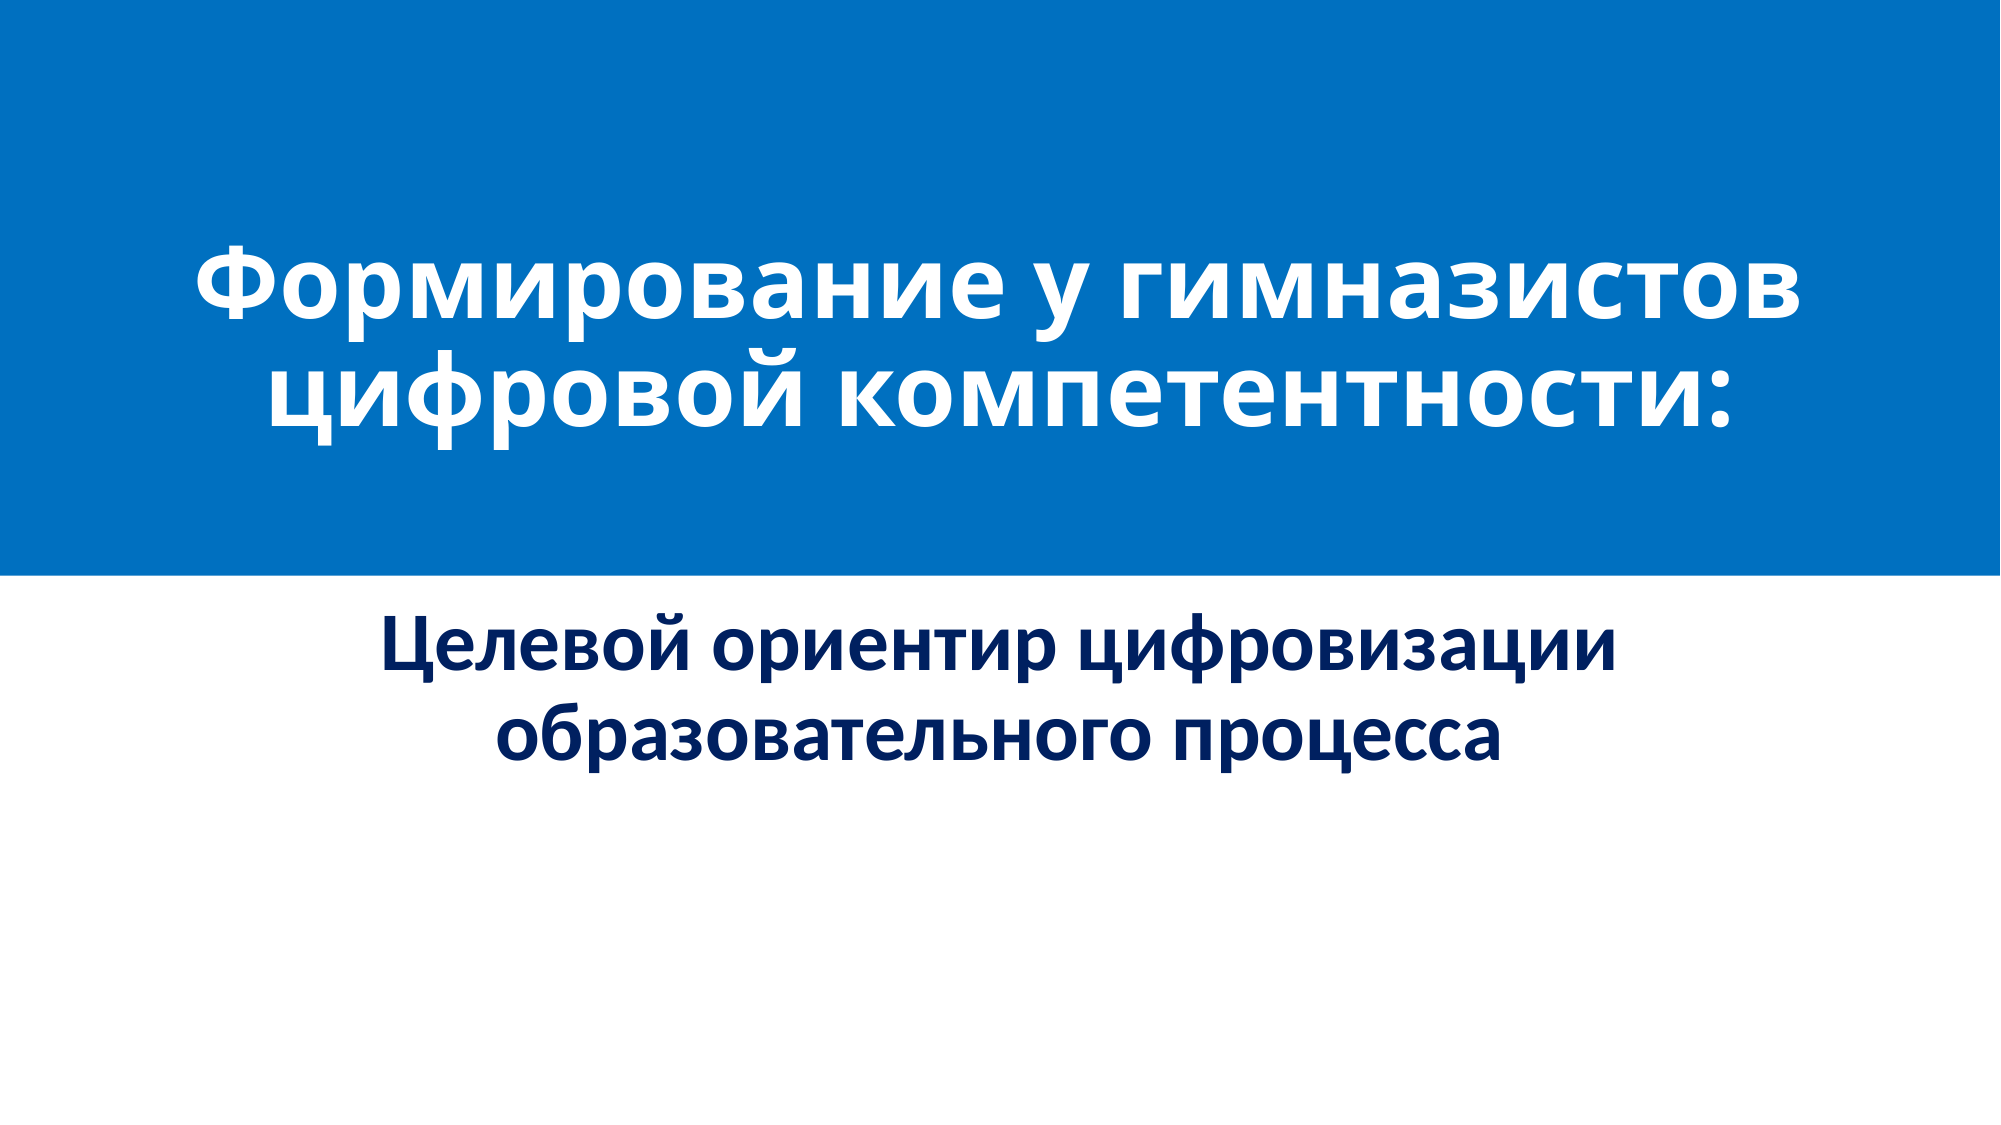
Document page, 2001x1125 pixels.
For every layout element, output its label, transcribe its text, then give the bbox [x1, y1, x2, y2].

title Формирование у гимназистов цифровой компетентности: [0, 0, 2000, 576]
subtitle Целевой ориентир цифровизации образовательного процесса [249, 590, 1750, 863]
